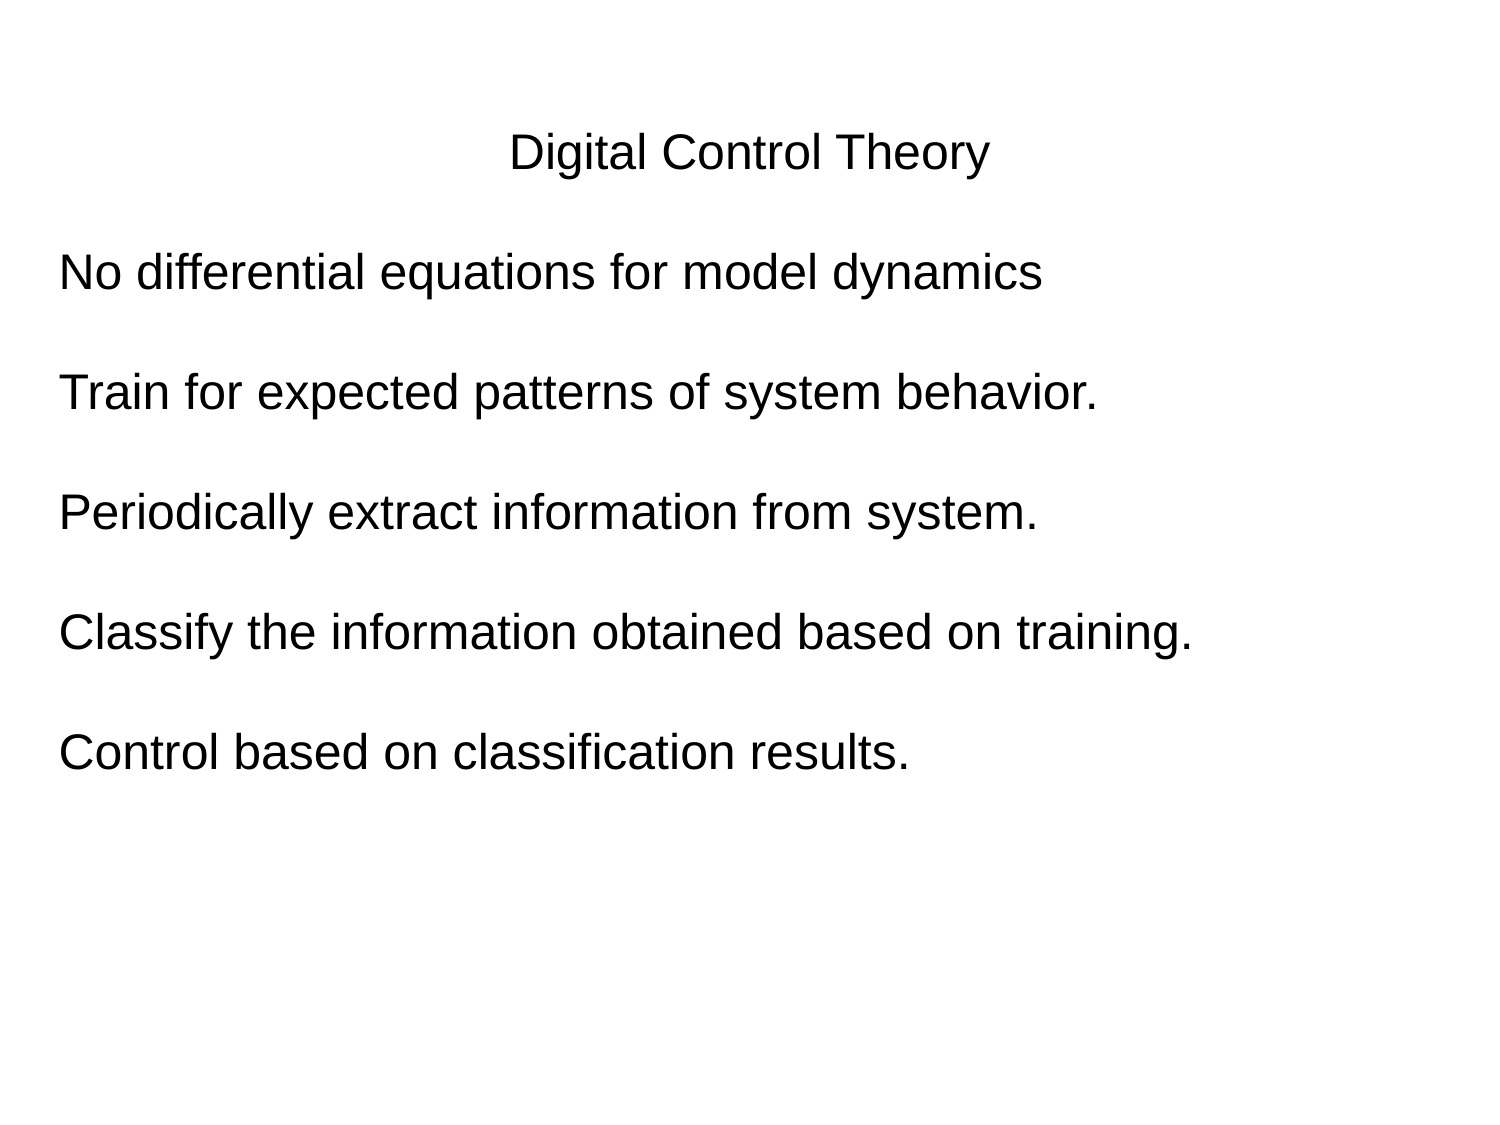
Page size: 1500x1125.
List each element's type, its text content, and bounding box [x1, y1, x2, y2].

text_box Digital Control Theory No differential equations for model dynamics Train for expected patterns of system behavior. Periodically extract information from system. Classify the information obtained based on training. Control based on classification results. [43, 112, 1457, 788]
